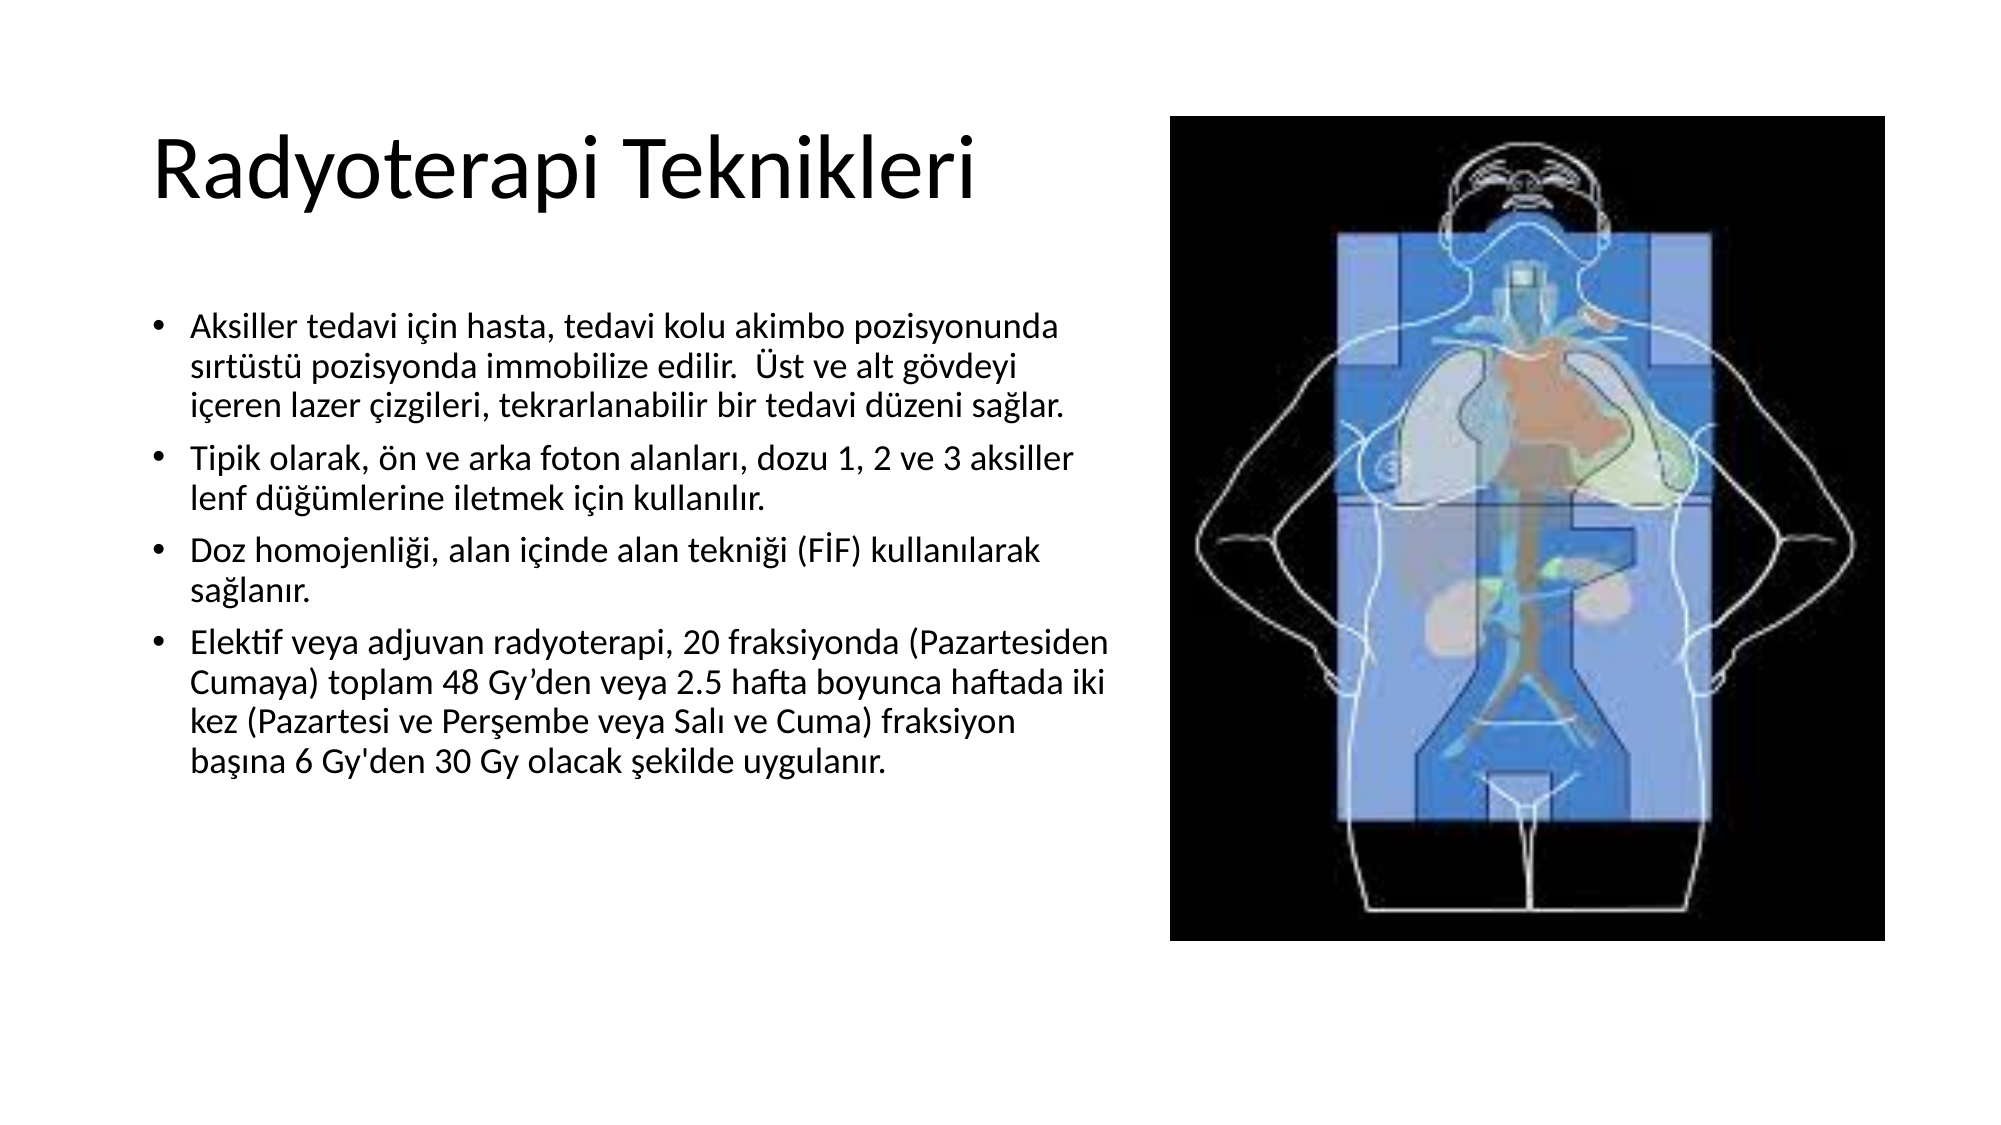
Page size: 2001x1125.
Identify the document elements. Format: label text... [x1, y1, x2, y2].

title Radyoterapi Teknikleri [137, 59, 1863, 278]
list Aksiller tedavi için hasta, tedavi kolu akimbo pozisyonunda sırtüstü pozisyonda immobilize edilir. Üst ve alt gövdeyi içeren lazer çizgileri, tekrarlanabilir bir tedavi düzeni sağlar. Tipik olarak, ön ve arka foton alanları, dozu 1, 2 ve 3 aksiller lenf düğümlerine iletmek için kullanılır. Doz homojenliği, alan içinde alan tekniği (FİF) kullanılarak sağlanır. Elektif veya adjuvan radyoterapi, 20 fraksiyonda (Pazartesiden Cumaya) toplam 48 Gy’den veya 2.5 hafta boyunca haftada iki kez (Pazartesi ve Perşembe veya Salı ve Cuma) fraksiyon başına 6 Gy'den 30 Gy olacak şekilde uygulanır. [137, 299, 1128, 919]
picture [1170, 116, 1885, 941]
